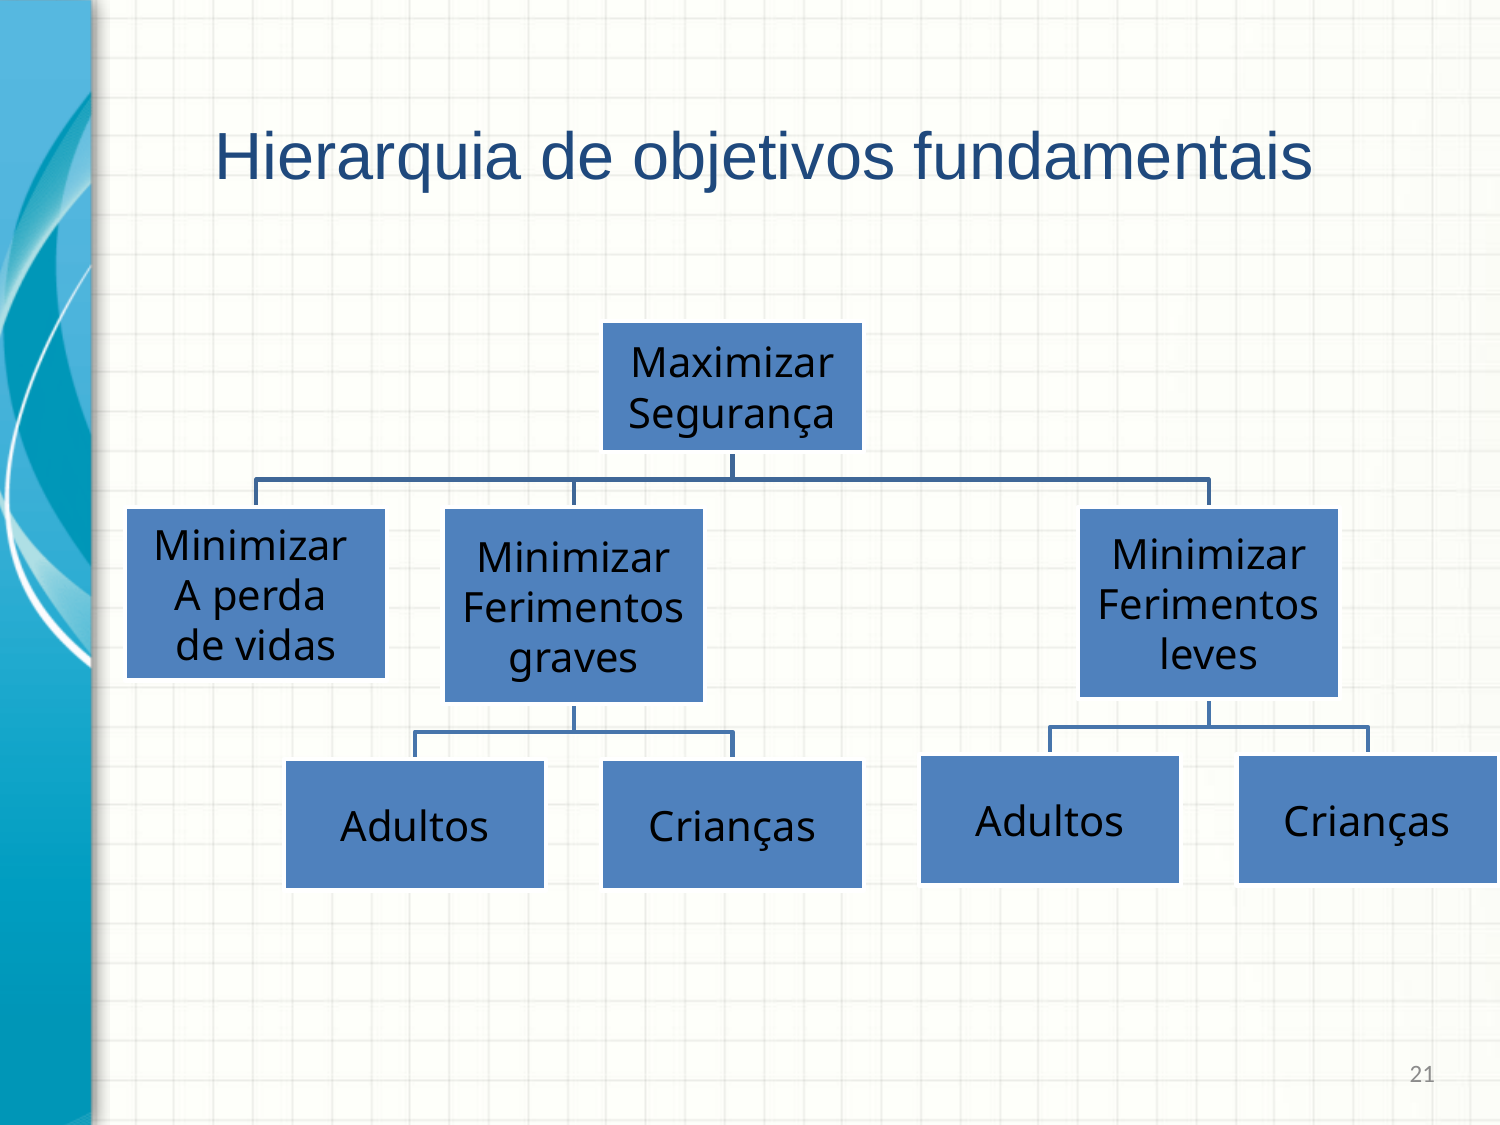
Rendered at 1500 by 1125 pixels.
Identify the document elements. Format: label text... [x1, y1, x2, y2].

slide_number 21 [1100, 1042, 1450, 1103]
text_box Hierarquia de objetivos fundamentais [200, 62, 1438, 198]
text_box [123, 199, 1500, 1012]
picture [0, 0, 1500, 1125]
